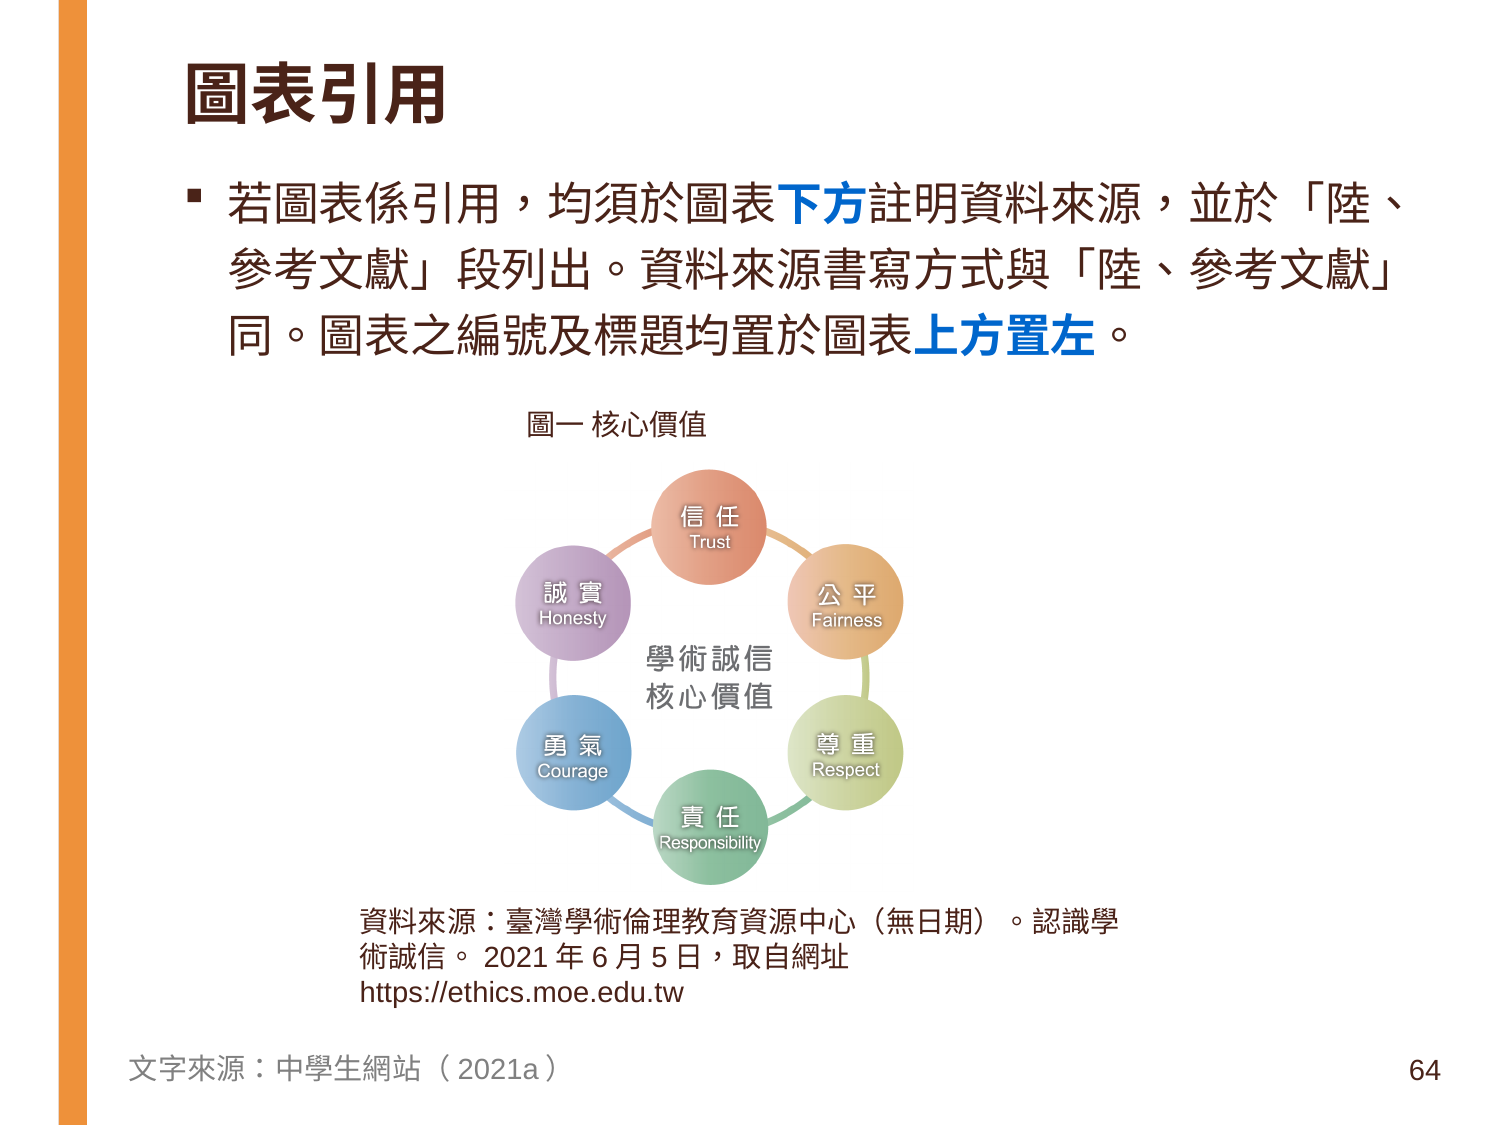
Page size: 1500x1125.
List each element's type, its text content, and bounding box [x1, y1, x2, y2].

text_box 文字來源：中學生網站（2021a） [114, 1043, 590, 1093]
list 若圖表係引用，均須於圖表下方註明資料來源，並於「陸、參考文獻」段列出。資料來源書寫方式與「陸、參考文獻」同。圖表之編號及標題均置於圖表上方置左。 [168, 155, 1440, 906]
text_box 圖一 核心價值 [511, 399, 724, 449]
picture [504, 462, 914, 892]
slide_number 64 [1259, 1035, 1457, 1102]
title 圖表引用 [168, 53, 1351, 155]
text_box 資料來源：臺灣學術倫理教育資源中心（無日期）。認識學術誠信。2021年6月5日，取自網址 https://ethics.moe.edu.tw [344, 895, 1156, 1051]
